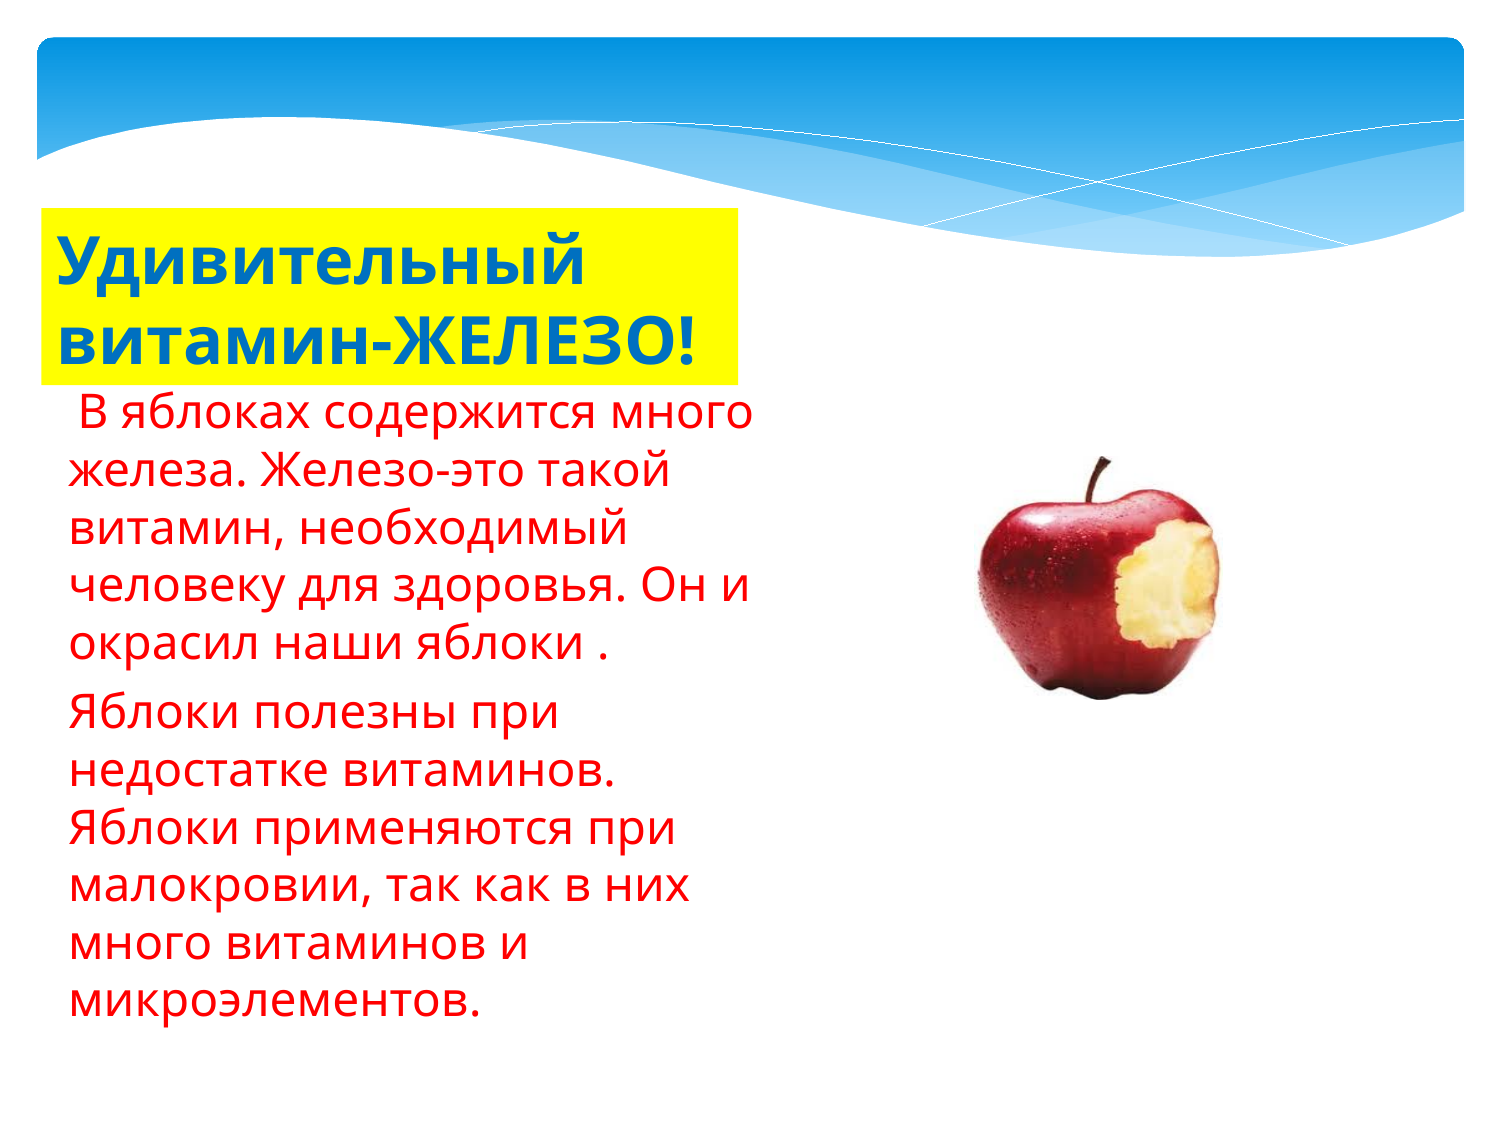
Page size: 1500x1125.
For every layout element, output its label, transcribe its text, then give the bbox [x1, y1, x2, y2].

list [974, 455, 1223, 700]
title Удивительный витамин-ЖЕЛЕЗО! [41, 208, 739, 386]
list В яблоках содержится много железа. Железо-это такой витамин, необходимый человеку для здоровья. Он и окрасил наши яблоки . Яблоки полезны при недостатке витаминов. Яблоки применяются при малокровии, так как в них много витаминов и микроэлементов. [53, 373, 774, 1071]
